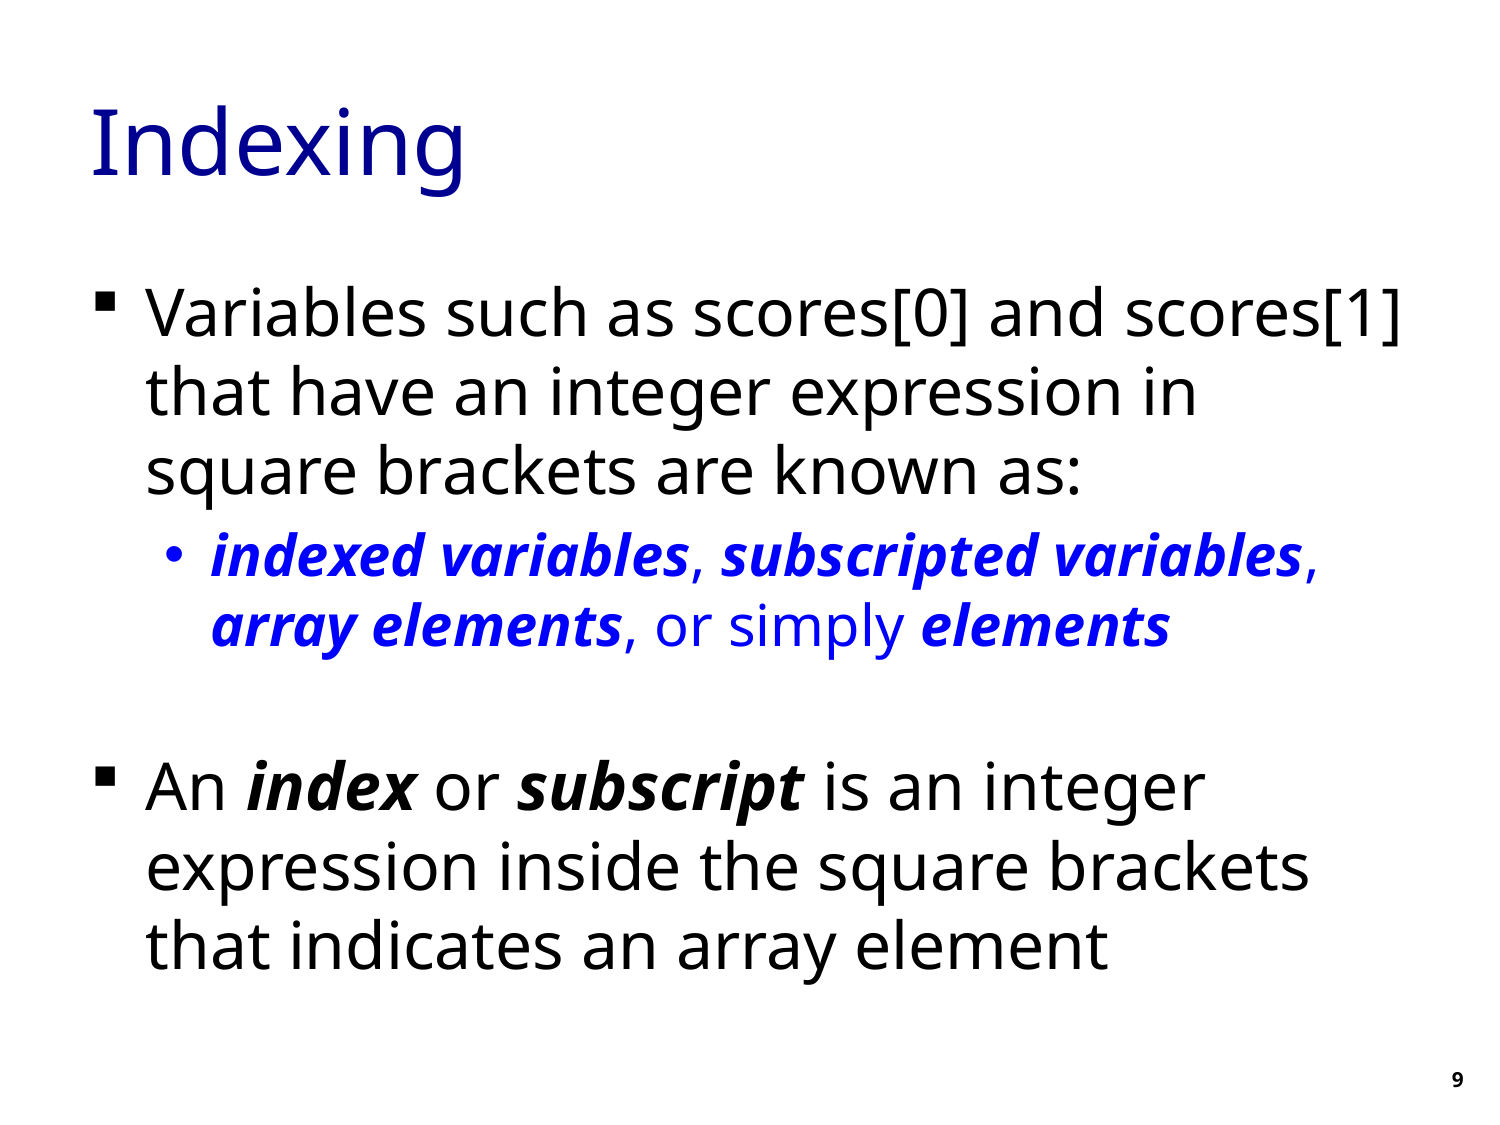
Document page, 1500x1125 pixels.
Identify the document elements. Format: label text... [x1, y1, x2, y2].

list Variables such as scores[0] and scores[1] that have an integer expression in square brackets are known as: indexed variables, subscripted variables, array elements, or simply elements An index or subscript is an integer expression inside the square brackets that indicates an array element [75, 262, 1425, 1005]
title Indexing [75, 45, 1425, 233]
slide_number 9 [1418, 1051, 1479, 1112]
